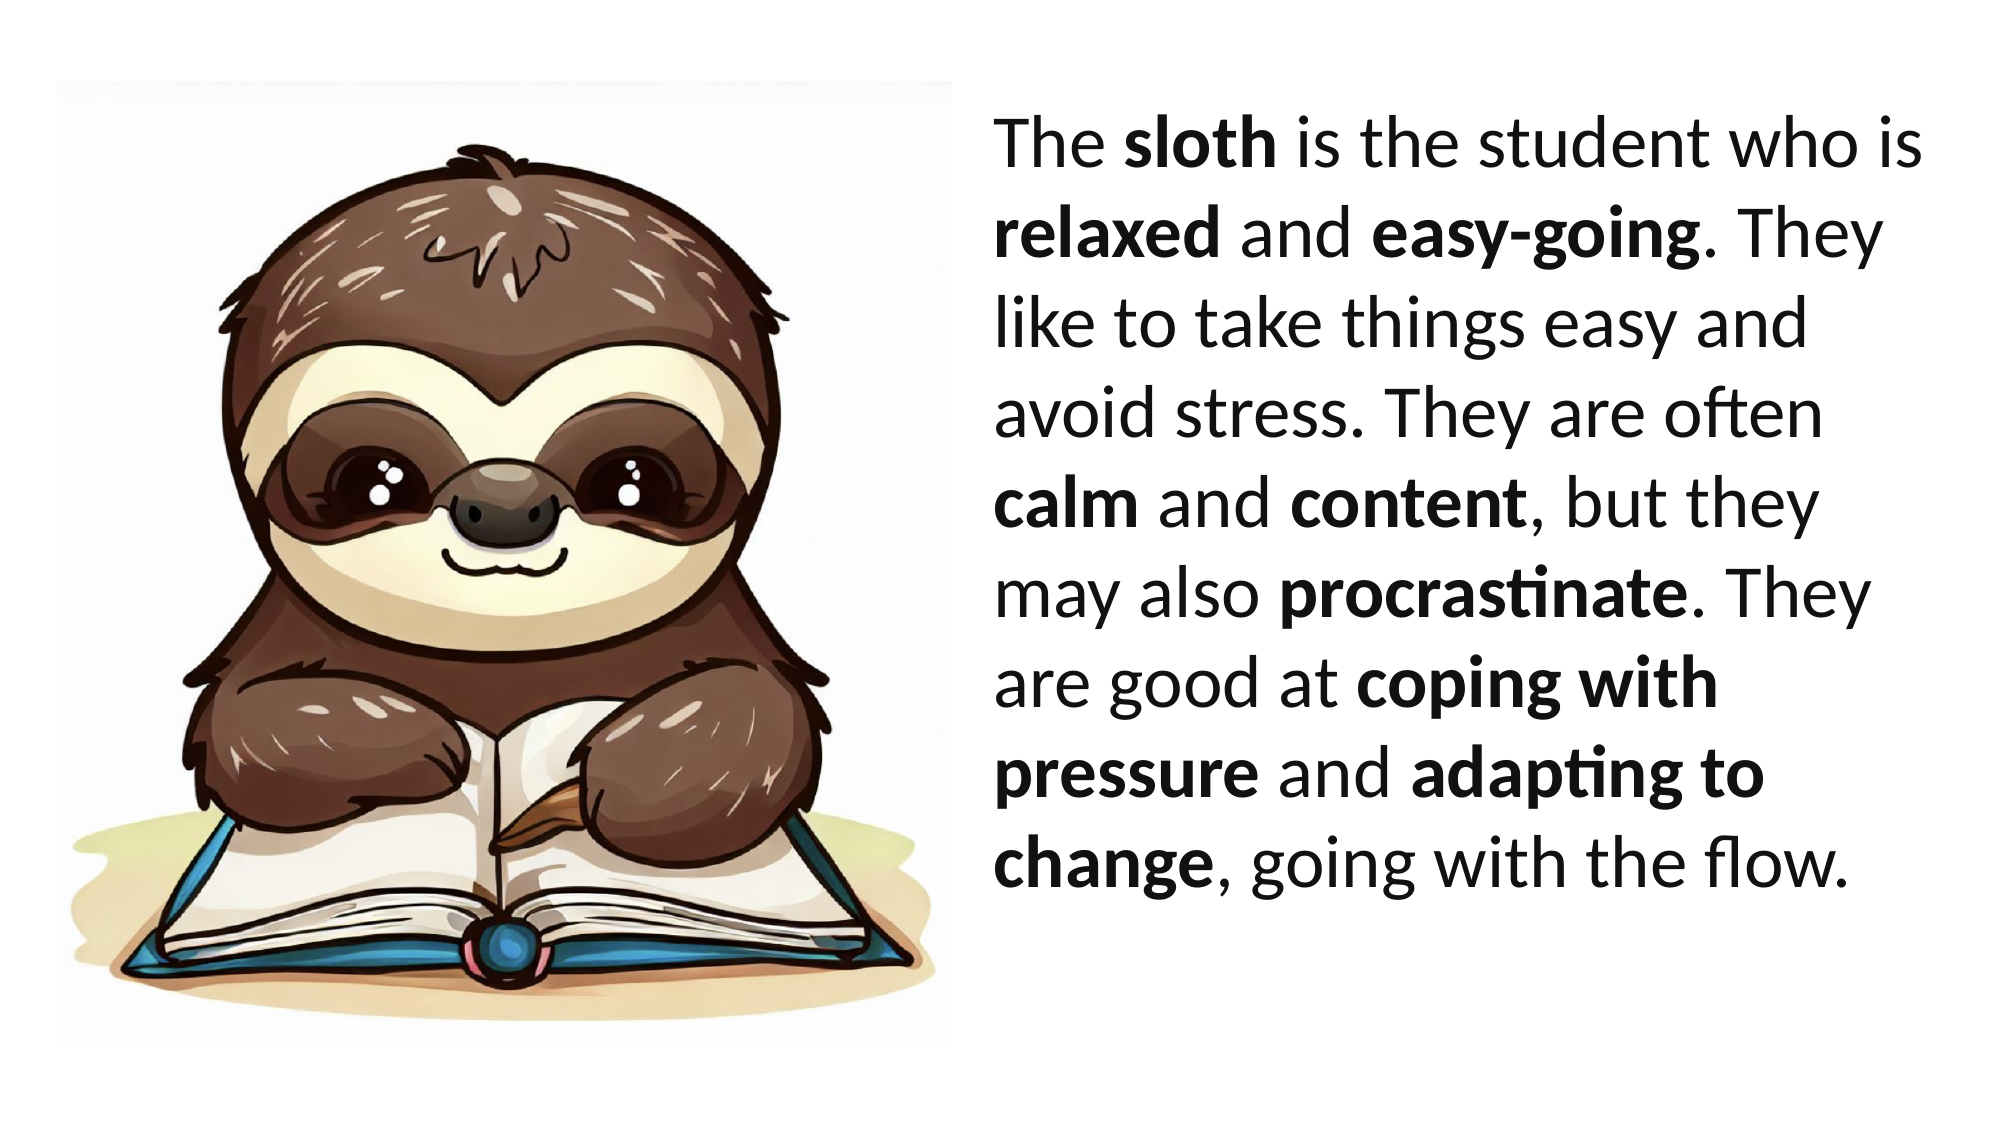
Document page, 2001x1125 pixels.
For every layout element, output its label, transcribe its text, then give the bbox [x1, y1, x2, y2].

text_box The sloth is the student who is relaxed and easy-going. They like to take things easy and avoid stress. They are often calm and content, but they may also procrastinate. They are good at coping with pressure and adapting to change, going with the flow. [978, 85, 1944, 911]
picture [56, 81, 952, 1044]
